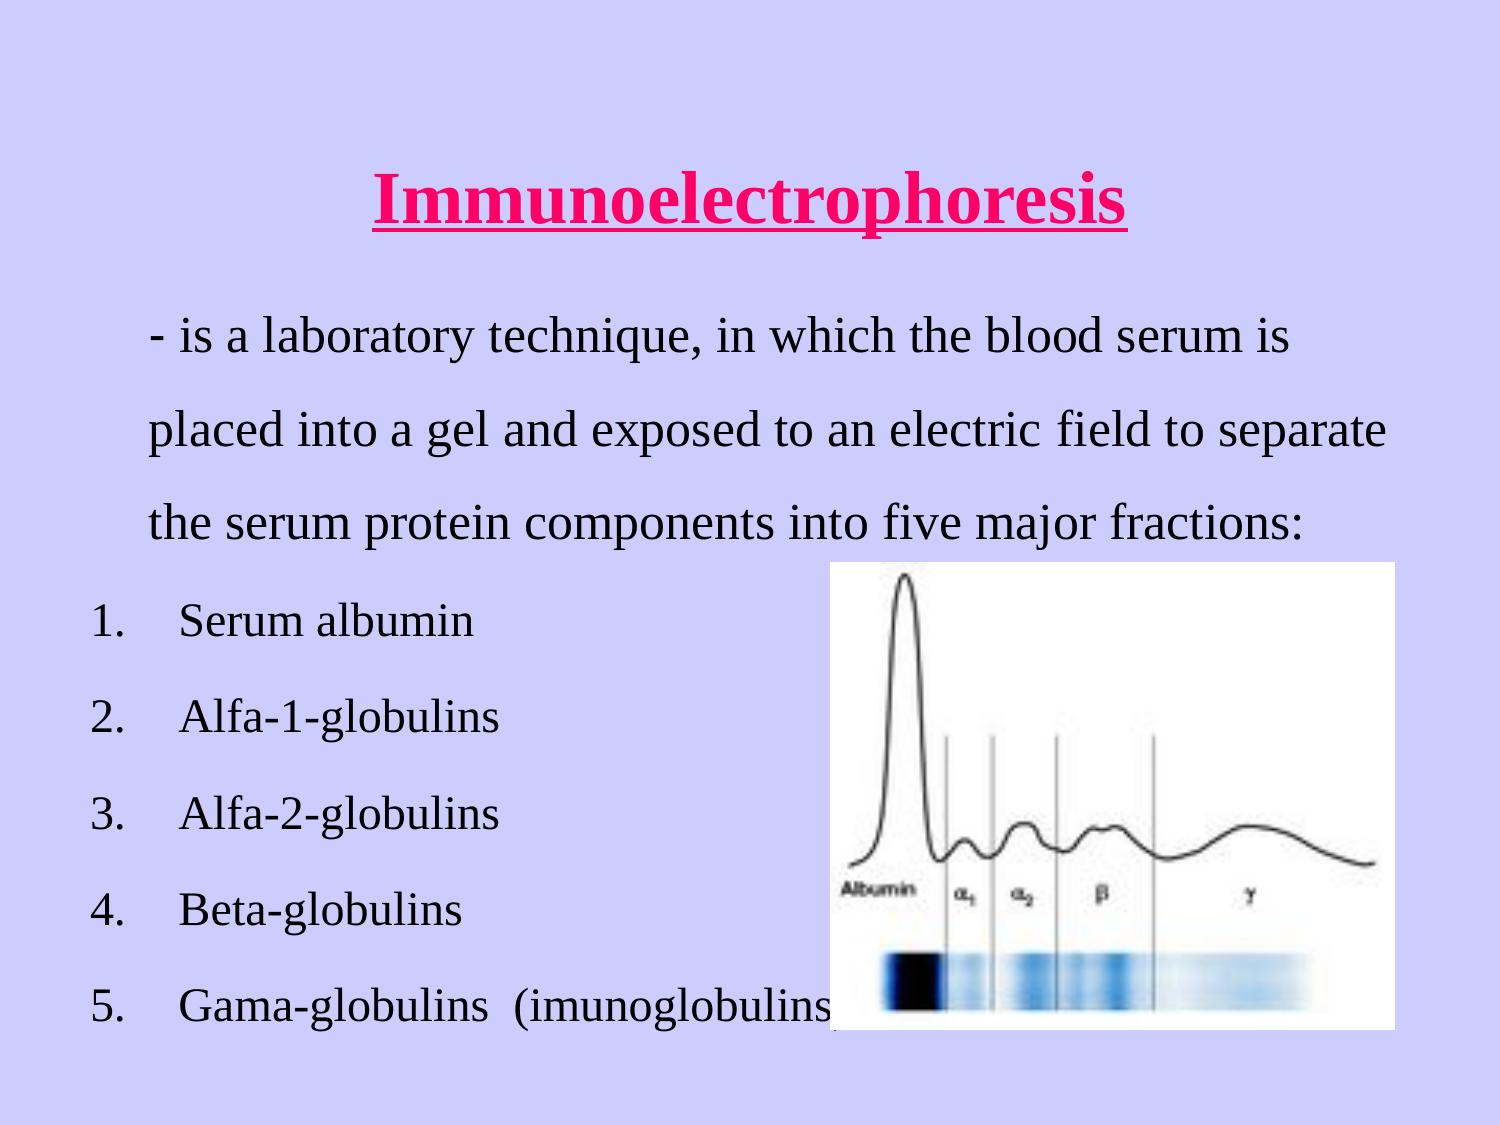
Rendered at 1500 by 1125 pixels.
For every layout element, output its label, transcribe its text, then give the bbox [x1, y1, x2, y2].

picture [829, 562, 1395, 1030]
list - is a laboratory technique, in which the blood serum is placed into a gel and exposed to an electric field to separate the serum protein components into five major fractions: Serum albumin Alfa-1-globulins Alfa-2-globulins Beta-globulins Gama-globulins (imunoglobulins) [74, 262, 1426, 1044]
title Immunoelectrophoresis [112, 99, 1388, 262]
